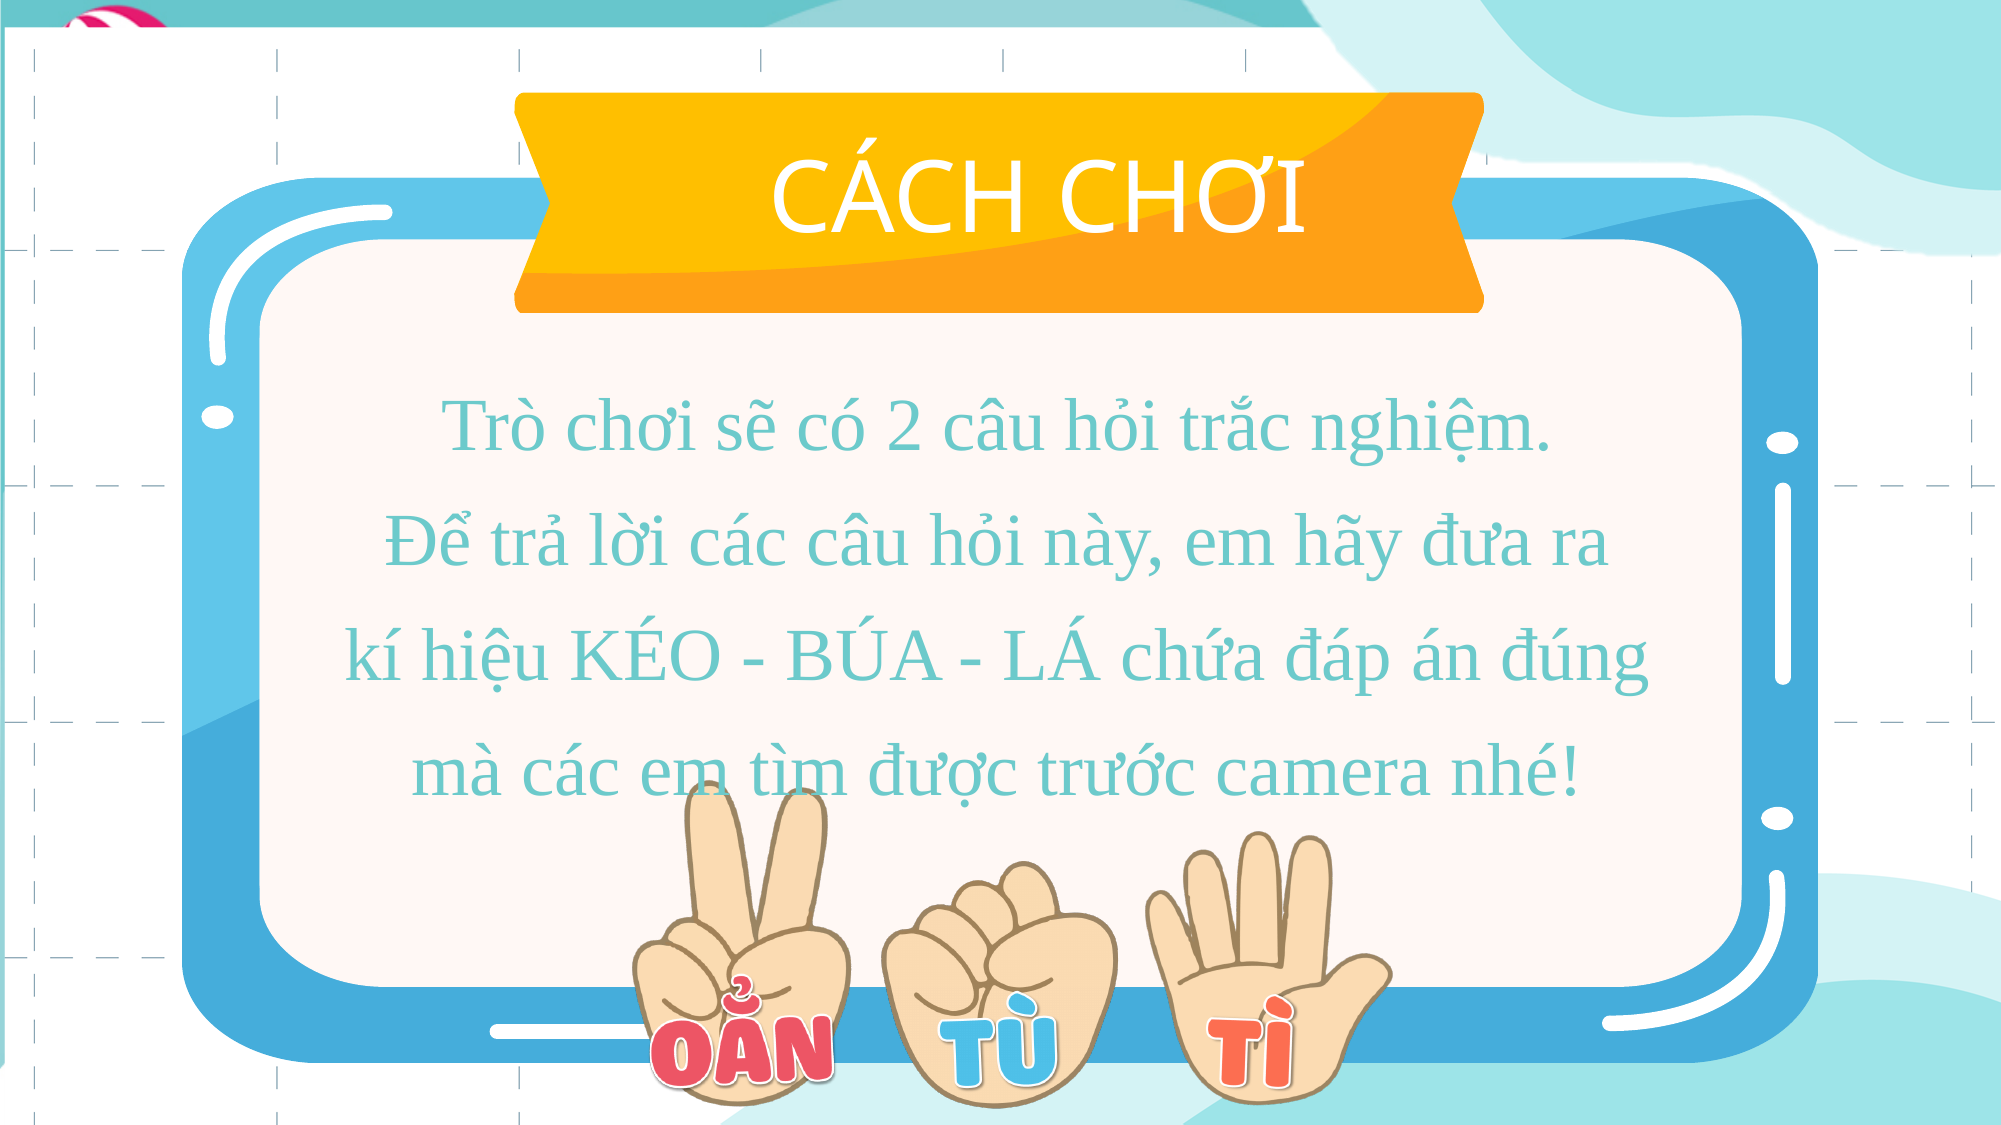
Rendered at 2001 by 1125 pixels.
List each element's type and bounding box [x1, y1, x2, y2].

picture [0, 0, 2001, 1125]
text_box [181, 91, 1818, 1063]
